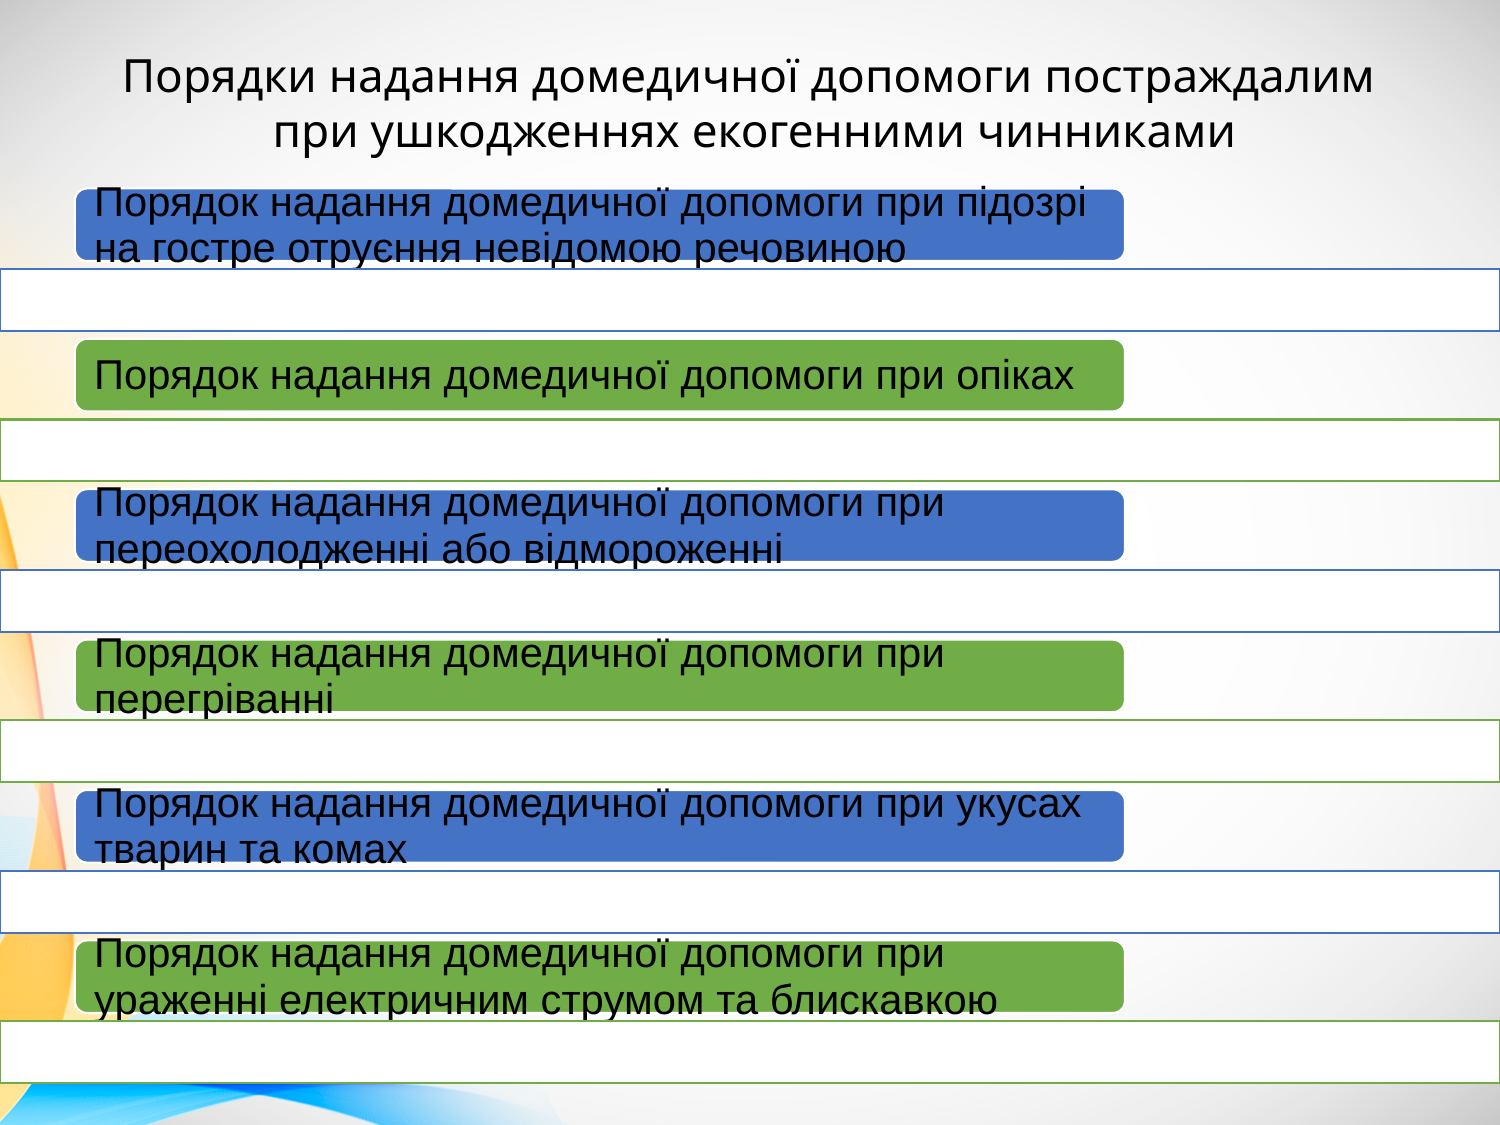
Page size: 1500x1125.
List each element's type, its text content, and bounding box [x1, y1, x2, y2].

picture [0, 1084, 1500, 1125]
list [0, 180, 1500, 1083]
picture [0, 0, 1500, 180]
text_box Порядки надання домедичної допомоги постраждалим при ушкодженнях екогенними чинниками [106, 39, 1403, 164]
